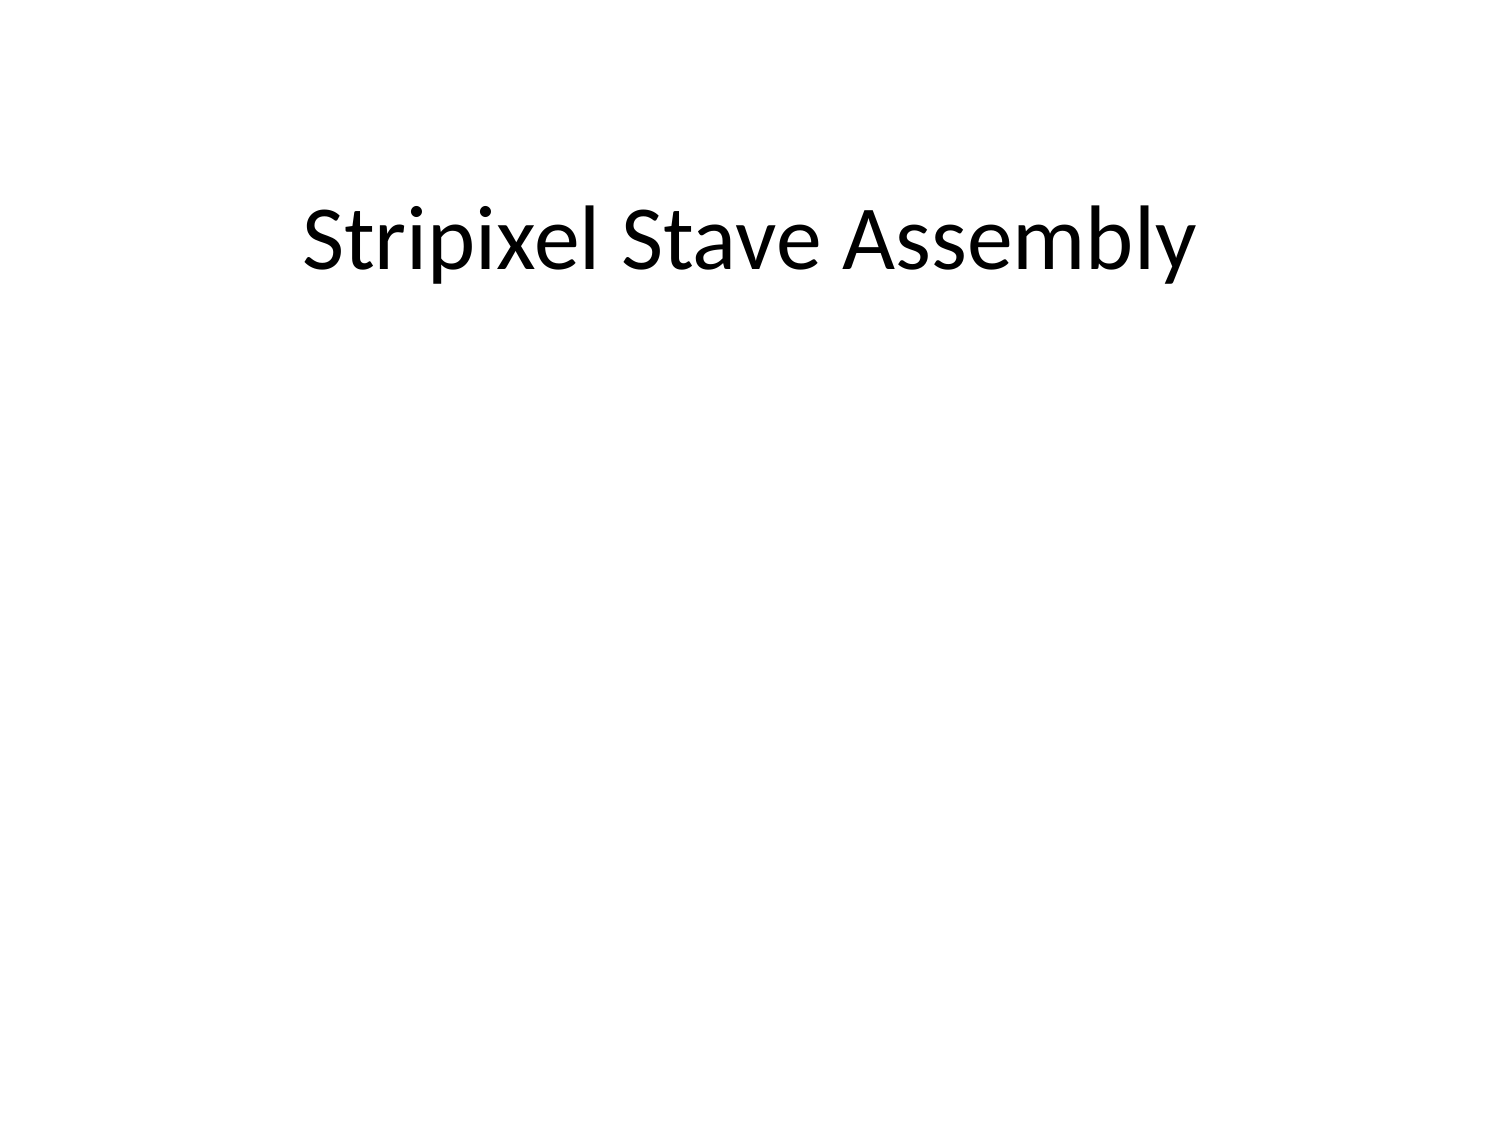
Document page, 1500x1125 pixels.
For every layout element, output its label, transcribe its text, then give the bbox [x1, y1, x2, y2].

title Stripixel Stave Assembly [112, 112, 1388, 354]
